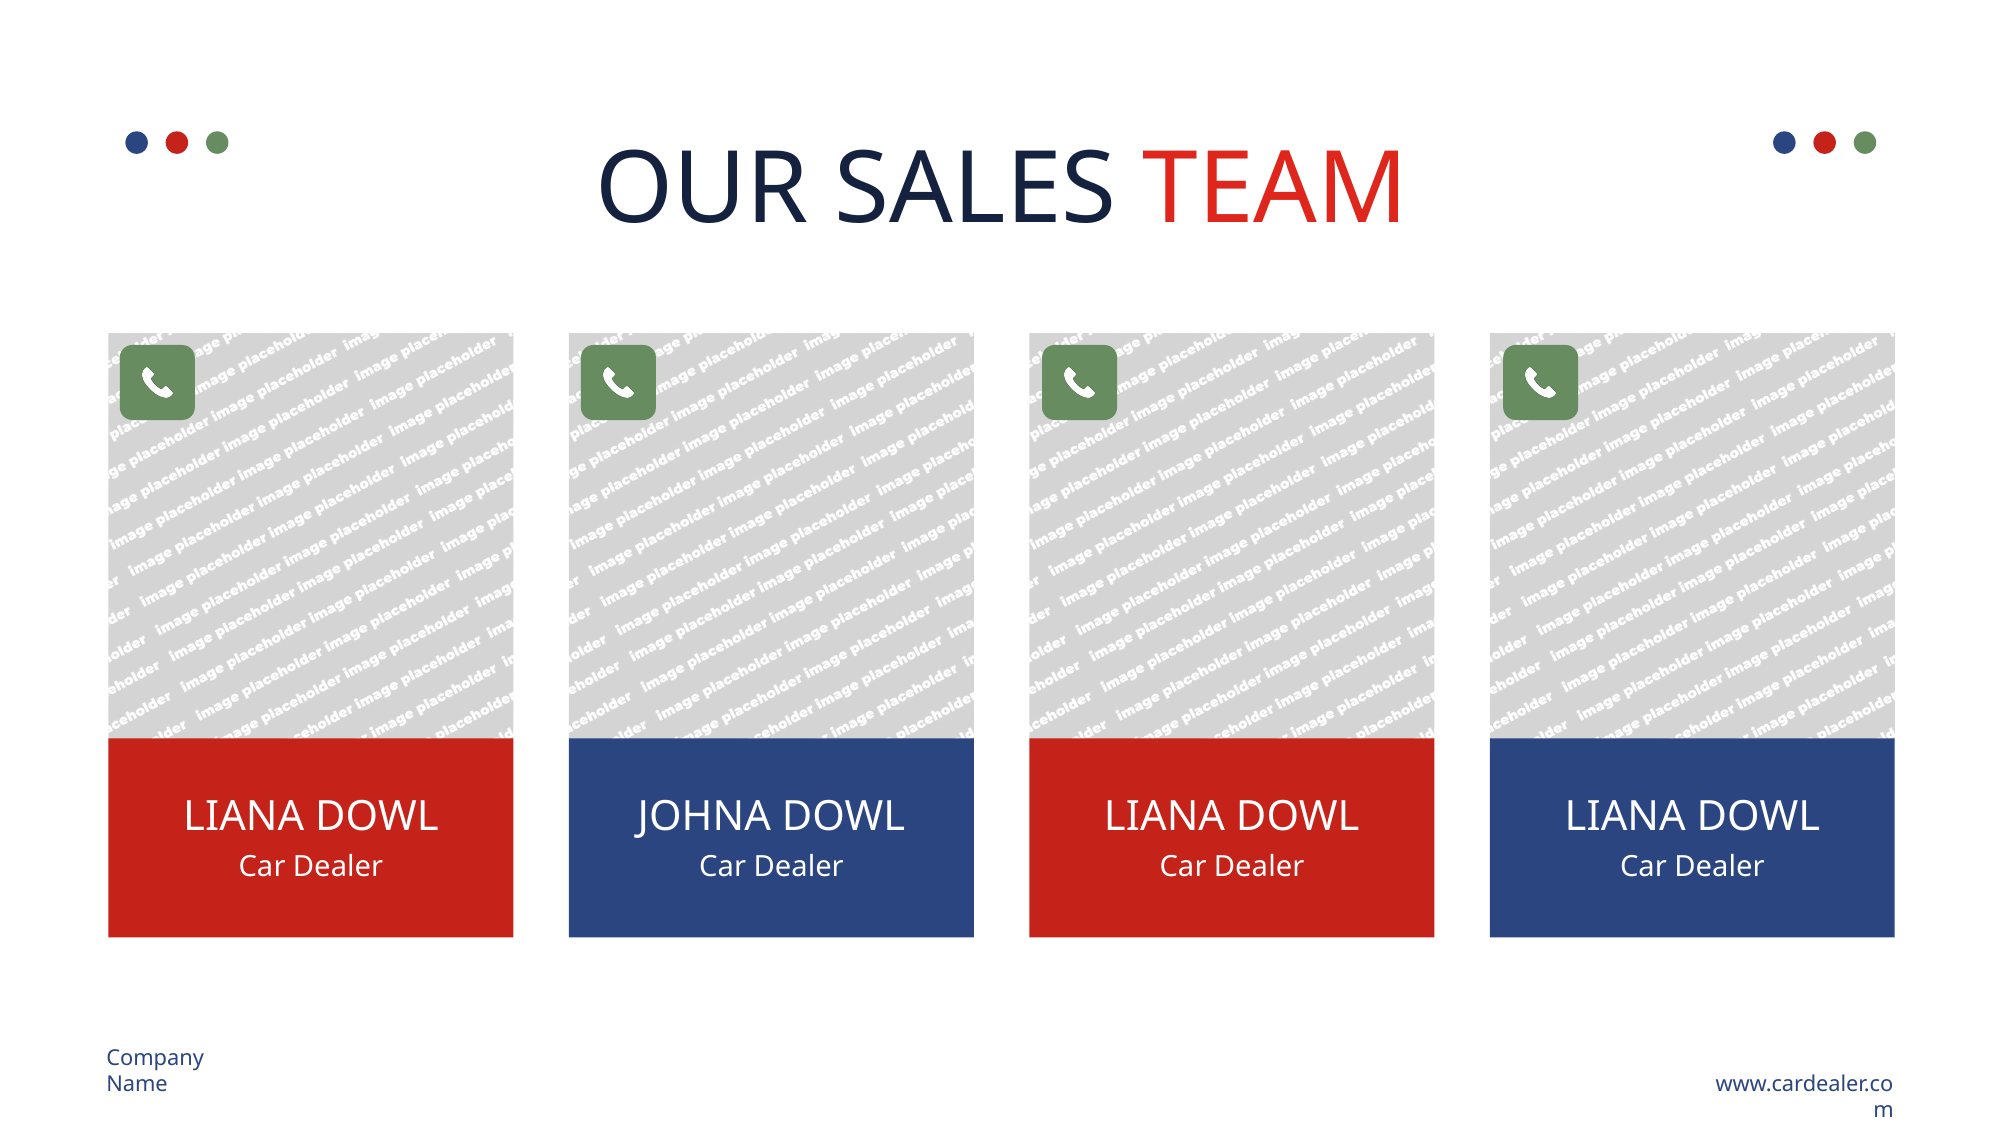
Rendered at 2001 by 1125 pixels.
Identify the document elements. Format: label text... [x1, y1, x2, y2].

text_box LIANA DOWL Car Dealer [155, 781, 467, 895]
text_box [1029, 745, 1435, 938]
picture [108, 333, 514, 739]
text_box [108, 745, 514, 938]
picture [1489, 333, 1895, 739]
text_box [1489, 745, 1895, 938]
picture [568, 333, 975, 739]
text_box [1772, 131, 1877, 155]
text_box LIANA DOWL Car Dealer [1536, 781, 1848, 895]
text_box JOHNA DOWL Car Dealer [615, 781, 927, 895]
picture [1029, 333, 1435, 739]
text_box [125, 131, 229, 155]
text_box [568, 745, 974, 938]
text_box OUR SALES TEAM [481, 114, 1524, 251]
text_box LIANA DOWL Car Dealer [1076, 781, 1388, 895]
